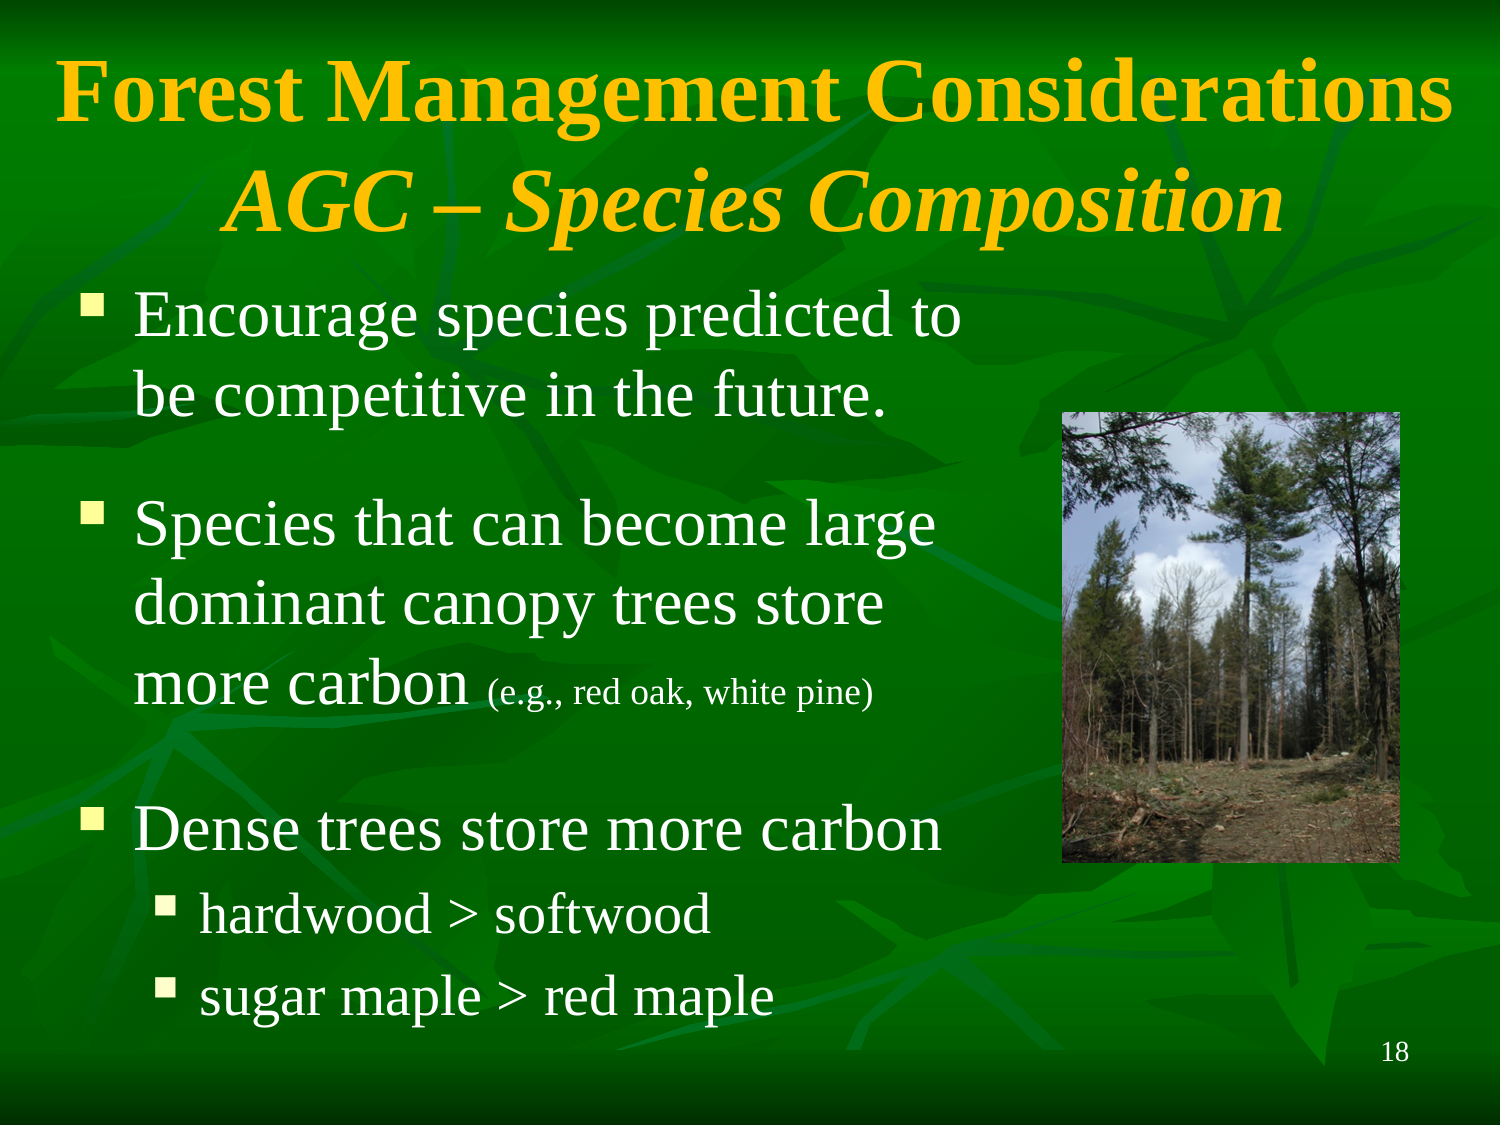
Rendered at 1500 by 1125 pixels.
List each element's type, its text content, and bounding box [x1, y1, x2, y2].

slide_number 18 [1074, 1024, 1426, 1101]
list Encourage species predicted to be competitive in the future. Species that can become large dominant canopy trees store more carbon (e.g., red oak, white pine) Dense trees store more carbon hardwood > softwood sugar maple > red maple [62, 262, 1051, 1063]
picture [1062, 412, 1400, 863]
title Forest Management Considerations AGC – Species Composition [12, 45, 1500, 234]
